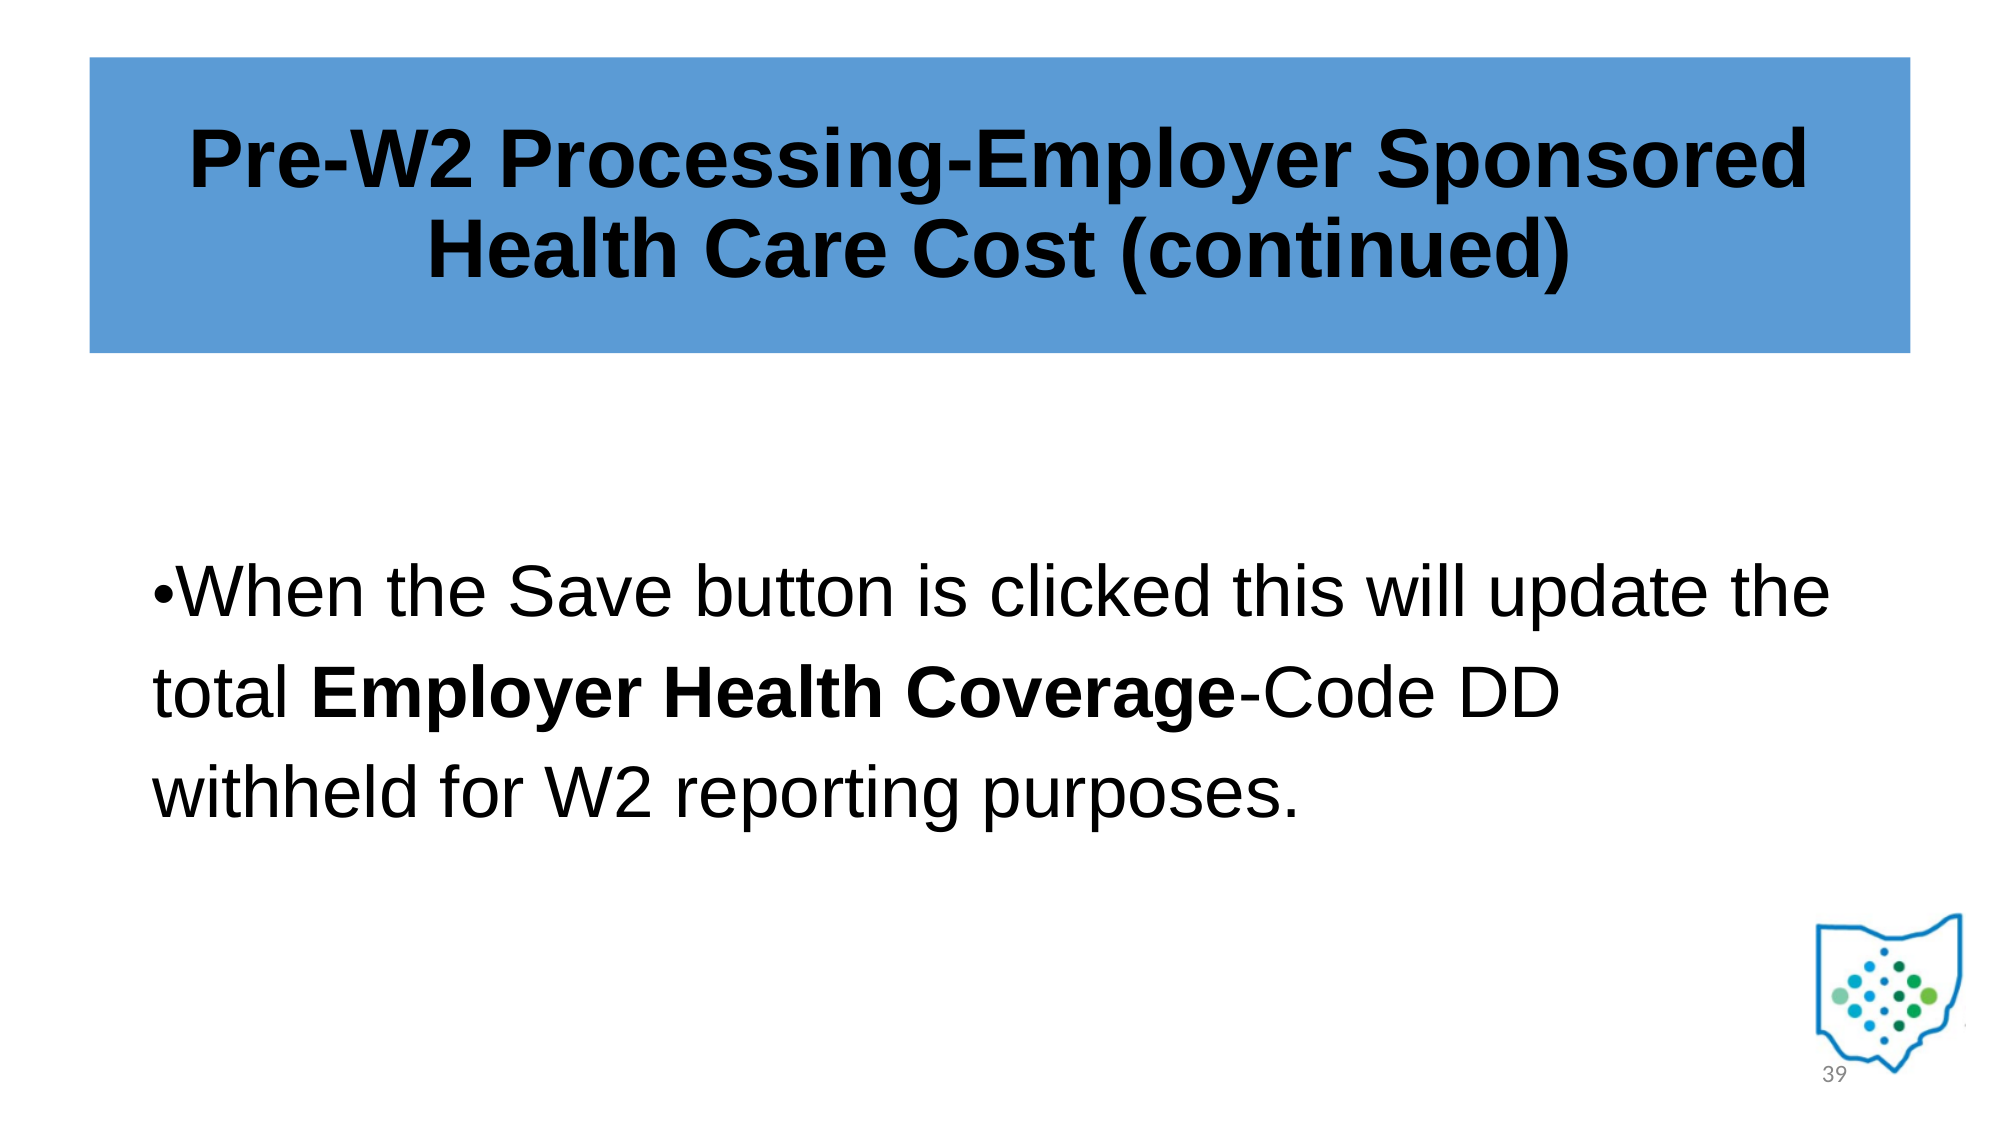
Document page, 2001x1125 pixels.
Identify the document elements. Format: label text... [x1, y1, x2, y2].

slide_number 39 [1412, 1042, 1863, 1103]
picture [1813, 911, 1966, 1077]
title Pre-W2 Processing-Employer Sponsored Health Care Cost (continued) [137, 96, 1863, 314]
text_box [89, 57, 1911, 354]
list •When the Save button is clicked this will update the total Employer Health Coverage-Code DD withheld for W2 reporting purposes. [137, 367, 1863, 1077]
